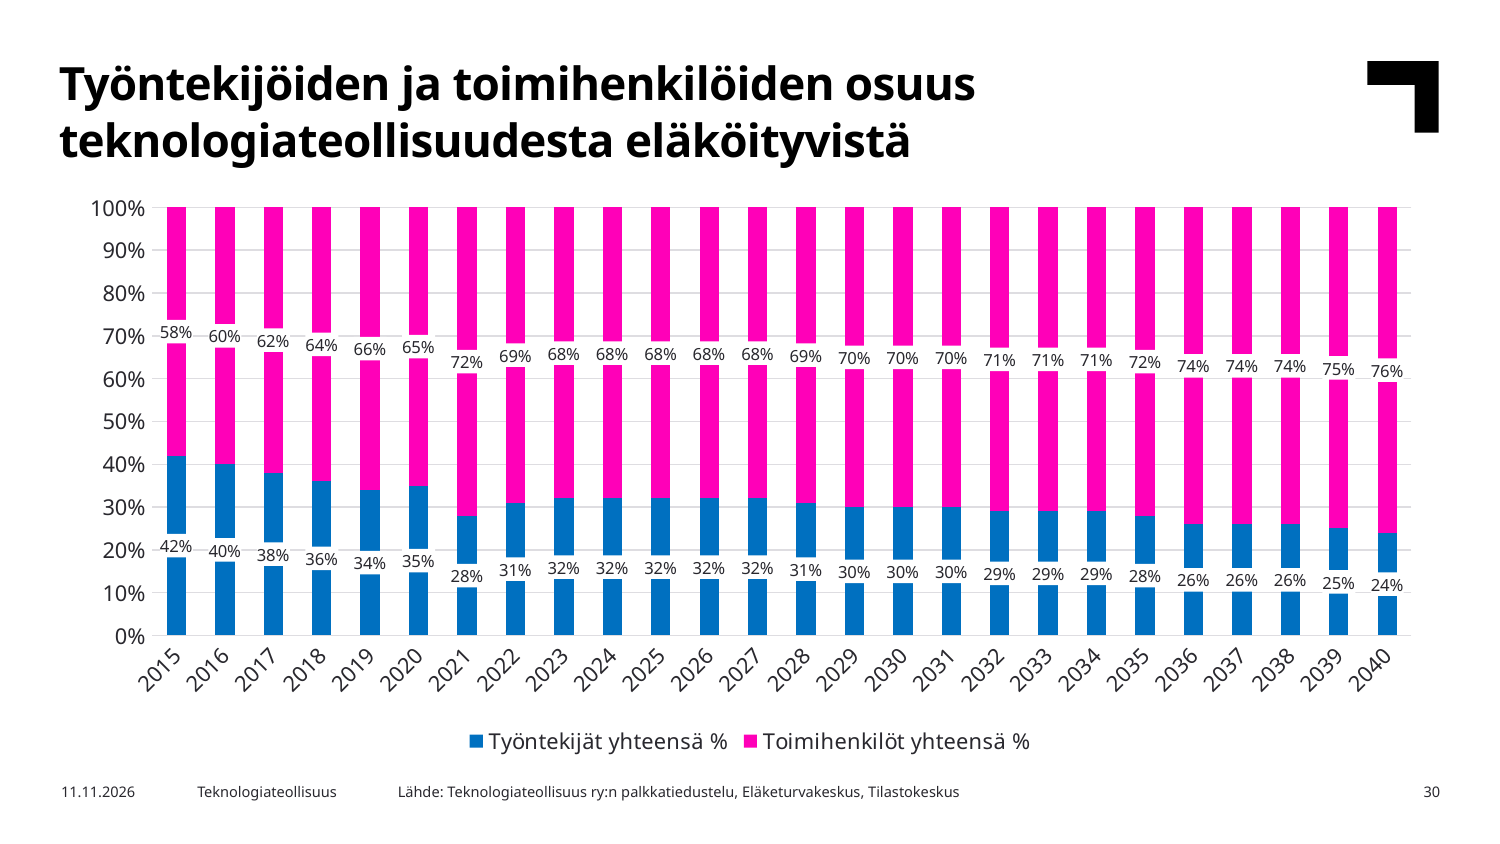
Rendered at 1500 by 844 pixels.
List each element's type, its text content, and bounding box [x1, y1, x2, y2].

list Lähde: Teknologiateollisuus ry:n palkkatiedustelu, Eläketurvakeskus, Tilastokeskus [382, 775, 1176, 803]
slide_number 30 [1313, 775, 1456, 803]
footer Teknologiateollisuus [182, 775, 382, 803]
chart [62, 180, 1440, 763]
list Työntekijöiden ja toimihenkilöiden osuus teknologiateollisuudesta eläköityvistä [41, 46, 1353, 153]
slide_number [46, 775, 182, 803]
